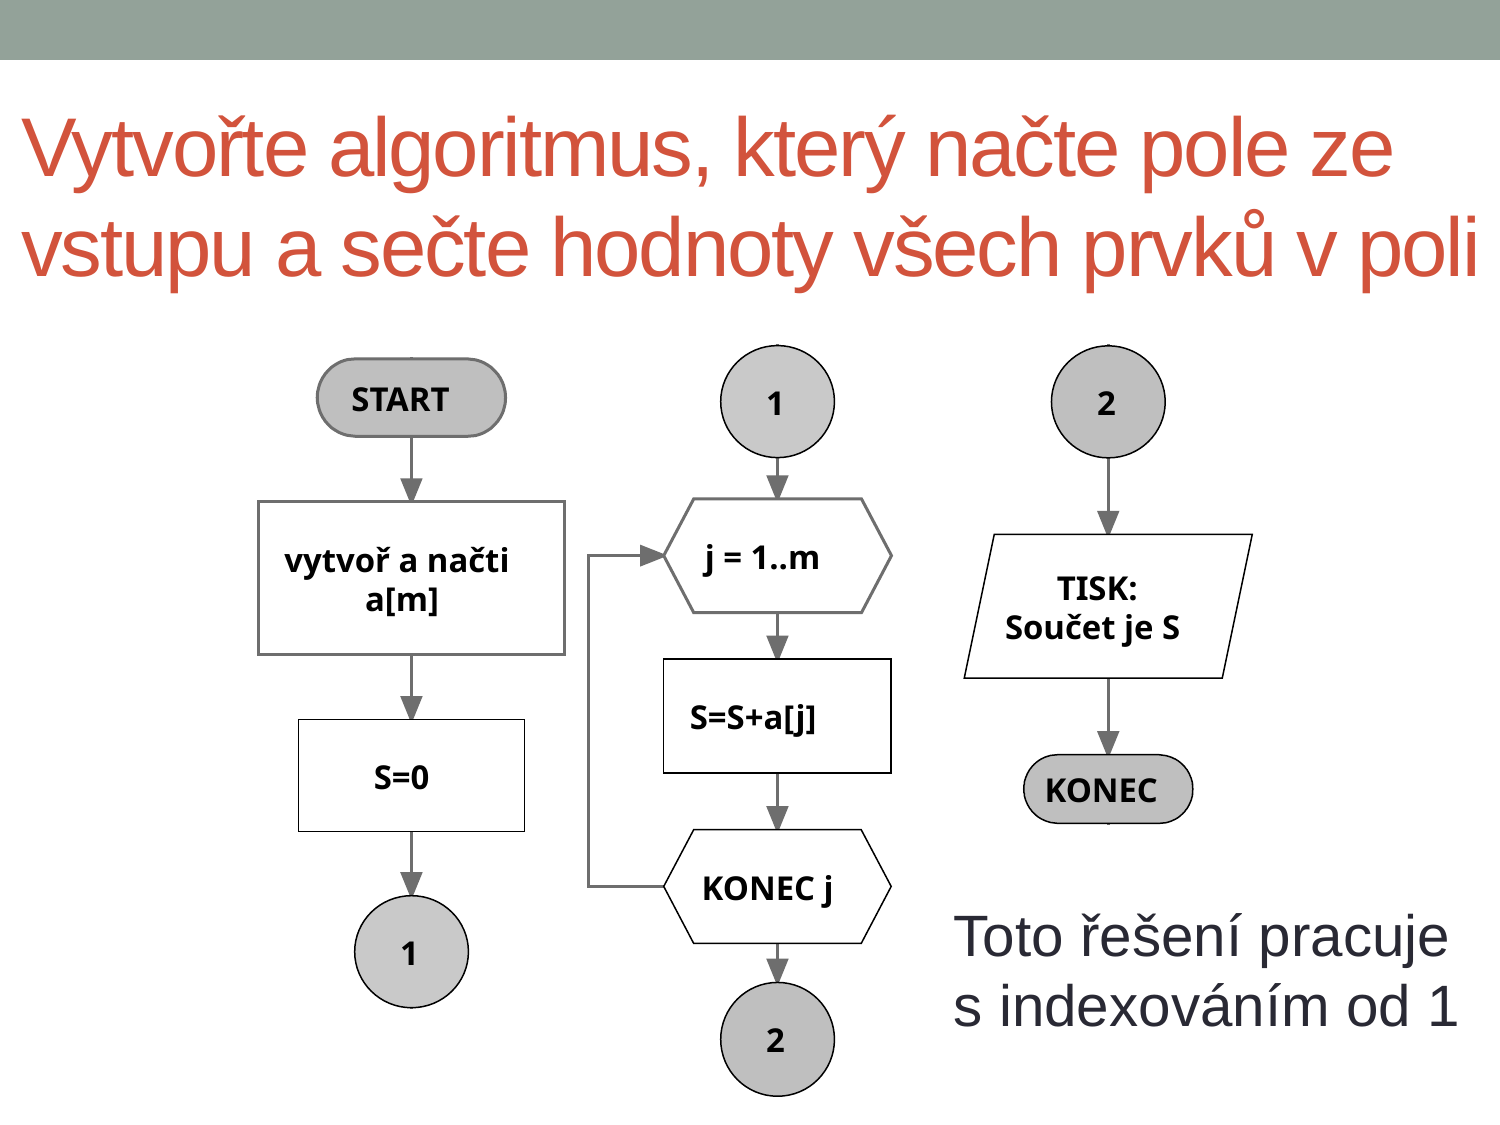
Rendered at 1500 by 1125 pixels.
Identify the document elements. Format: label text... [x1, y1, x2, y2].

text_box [250, 337, 1262, 1106]
title Vytvořte algoritmus, který načte pole ze vstupu a sečte hodnoty všech prvků v poli [5, 78, 1500, 309]
text_box Toto řešení pracuje s indexováním od 1 [1271, 890, 1483, 1045]
